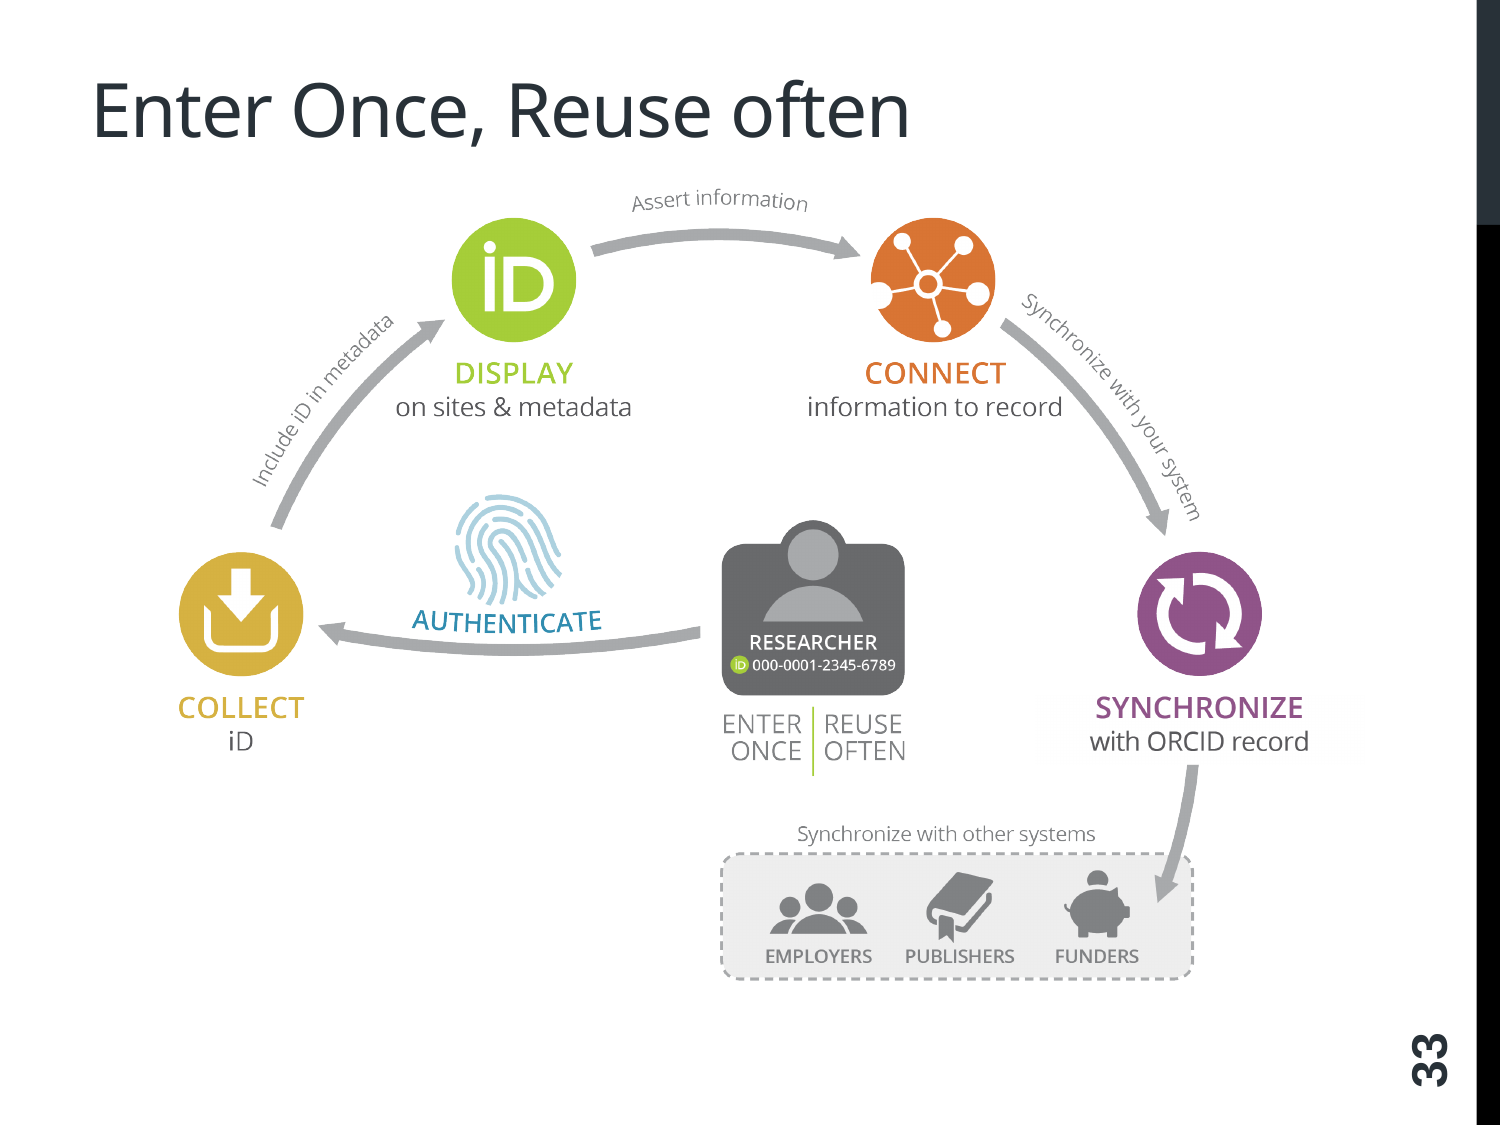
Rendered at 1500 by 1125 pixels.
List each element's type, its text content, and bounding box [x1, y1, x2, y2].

slide_number 33 [1366, 887, 1488, 1104]
picture [99, 159, 1401, 997]
title Enter Once, Reuse often [75, 25, 1292, 250]
